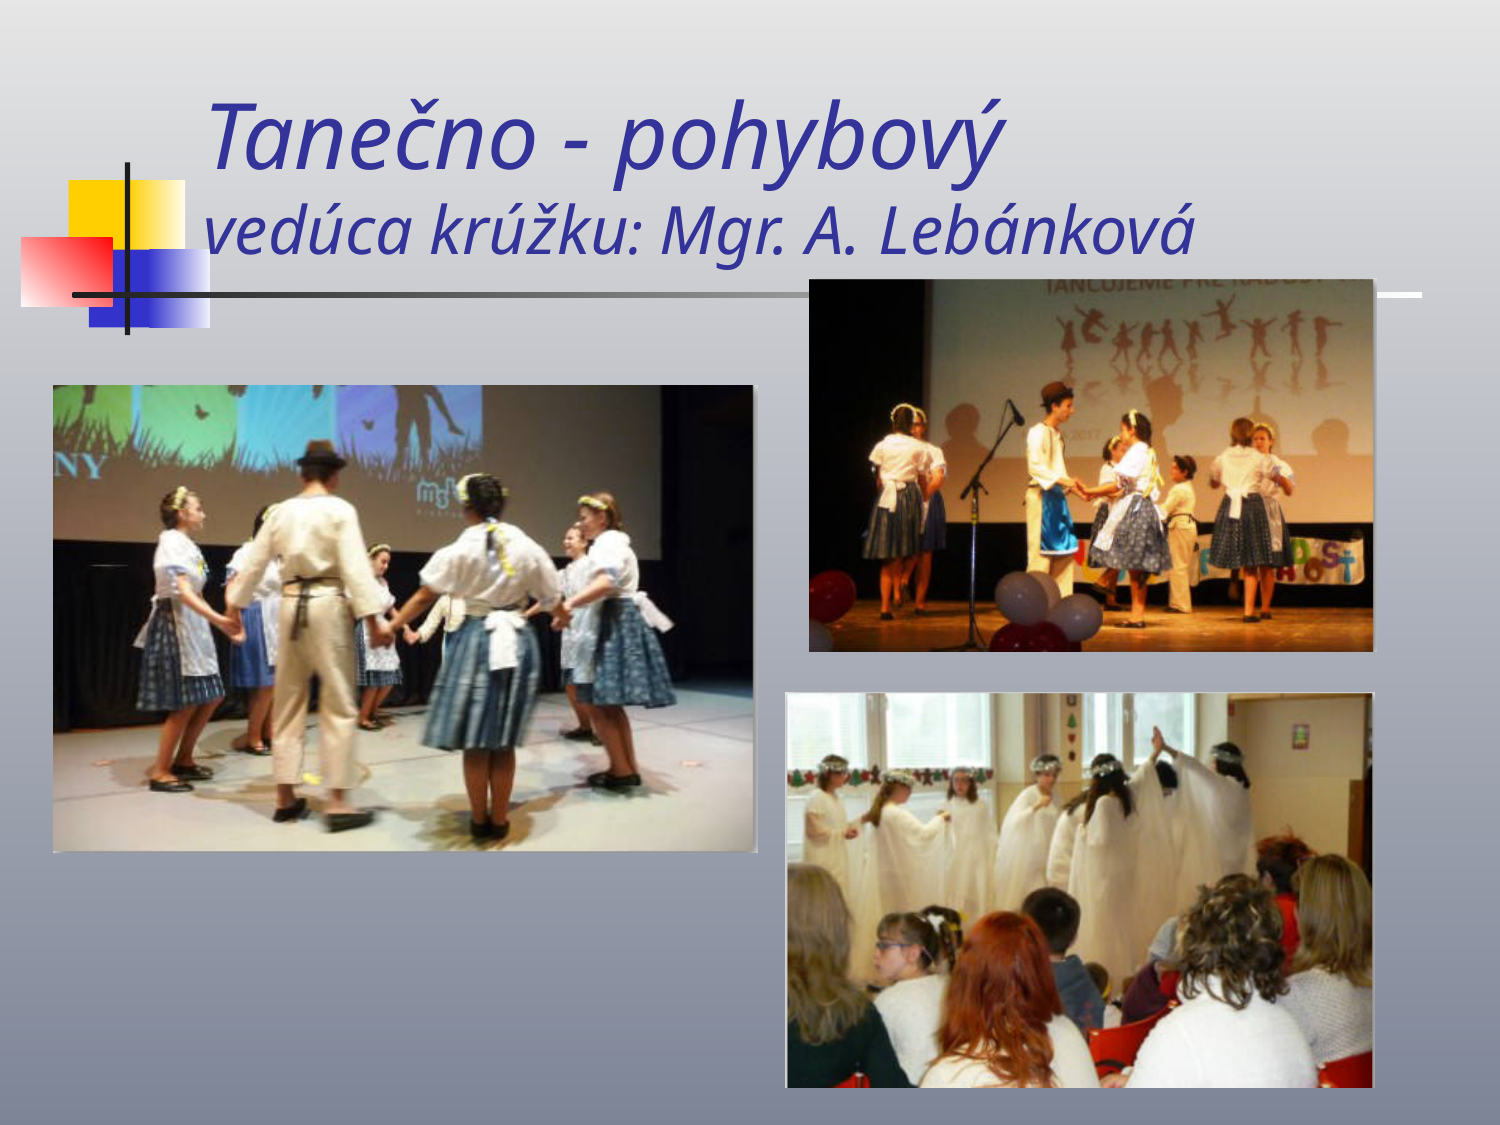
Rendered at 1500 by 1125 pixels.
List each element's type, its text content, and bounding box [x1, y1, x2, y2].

picture [808, 278, 1378, 652]
picture [52, 385, 759, 853]
title Tanečno - pohybový vedúca krúžku: Mgr. A. Lebánková [188, 35, 1468, 275]
picture [785, 692, 1375, 1088]
